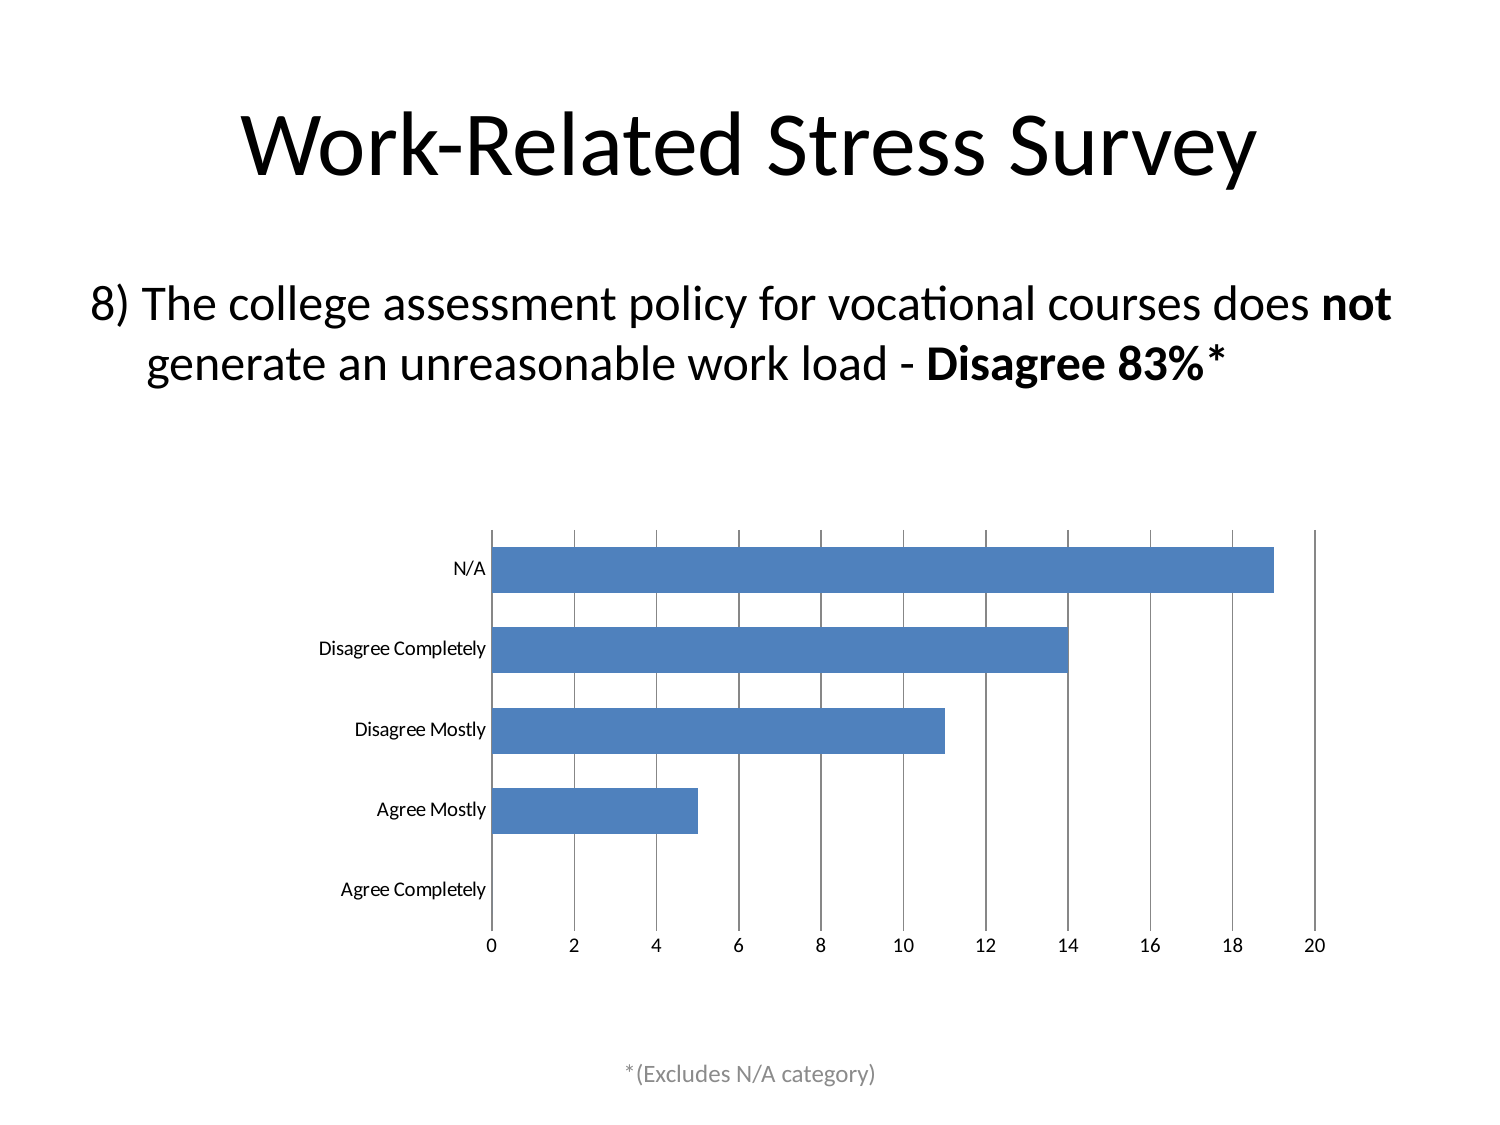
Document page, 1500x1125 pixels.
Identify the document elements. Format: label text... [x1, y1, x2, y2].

title Work-Related Stress Survey [75, 45, 1425, 233]
footer *(Excludes N/A category) [512, 1051, 988, 1103]
chart [152, 515, 1360, 1044]
list 8) The college assessment policy for vocational courses does not generate an unreasonable work load - Disagree 83%* [75, 262, 1425, 1005]
